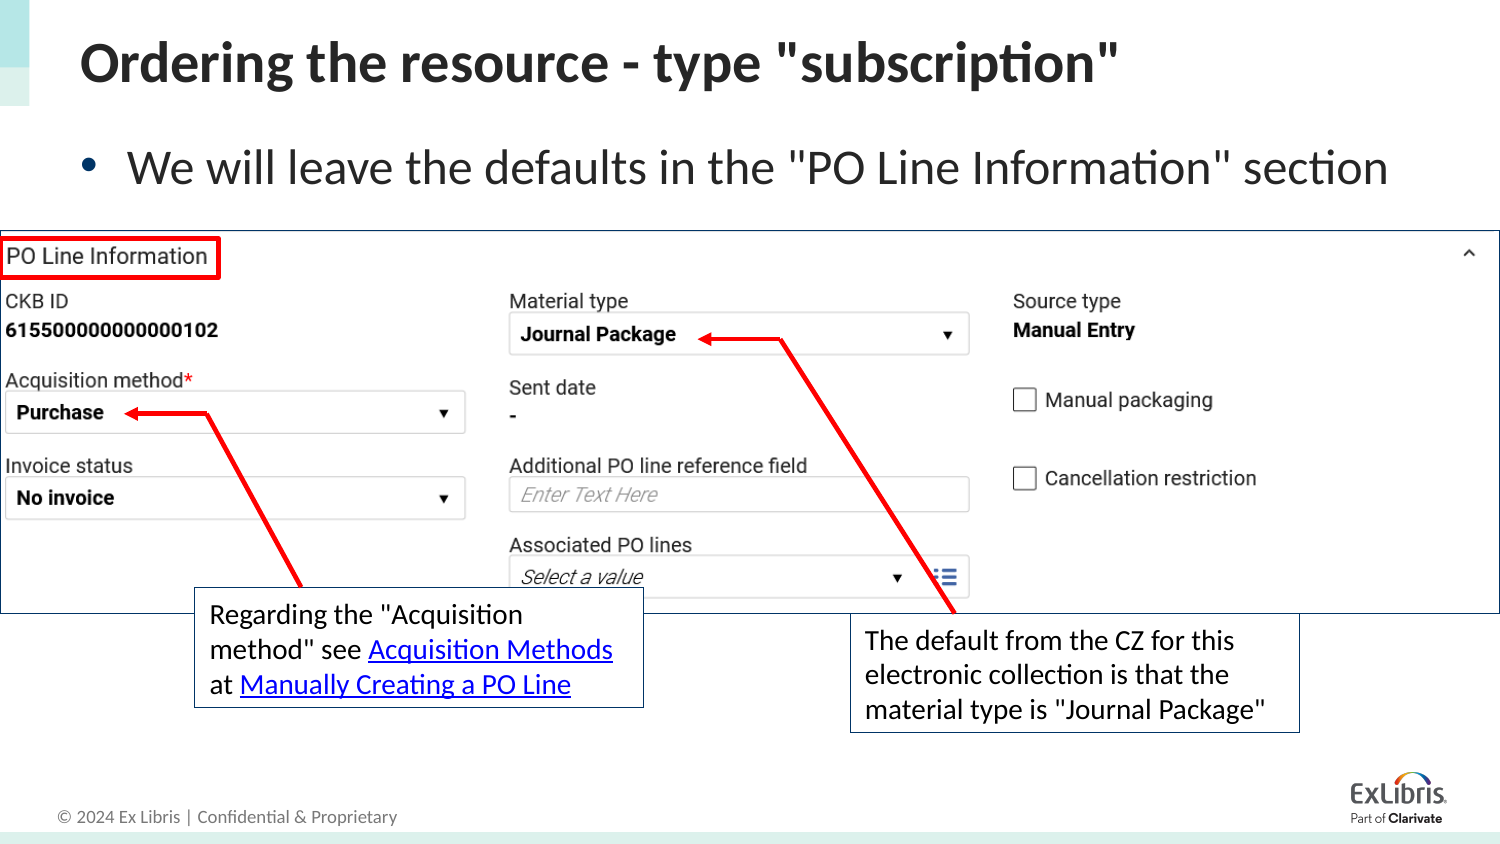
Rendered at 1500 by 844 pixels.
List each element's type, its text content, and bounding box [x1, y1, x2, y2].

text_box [206, 413, 302, 588]
picture [1351, 772, 1447, 823]
list We will leave the defaults in the "PO Line Information" section [64, 126, 1447, 228]
picture [0, 229, 1500, 614]
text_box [779, 338, 955, 614]
title Ordering the resource - type "subscription" [64, 11, 1447, 107]
text_box The default from the CZ for this electronic collection is that the material type is "Journal Package" [850, 622, 1300, 733]
text_box Regarding the "Acquisition method" see Acquisition Methods at Manually Creating a PO Line [194, 622, 644, 708]
